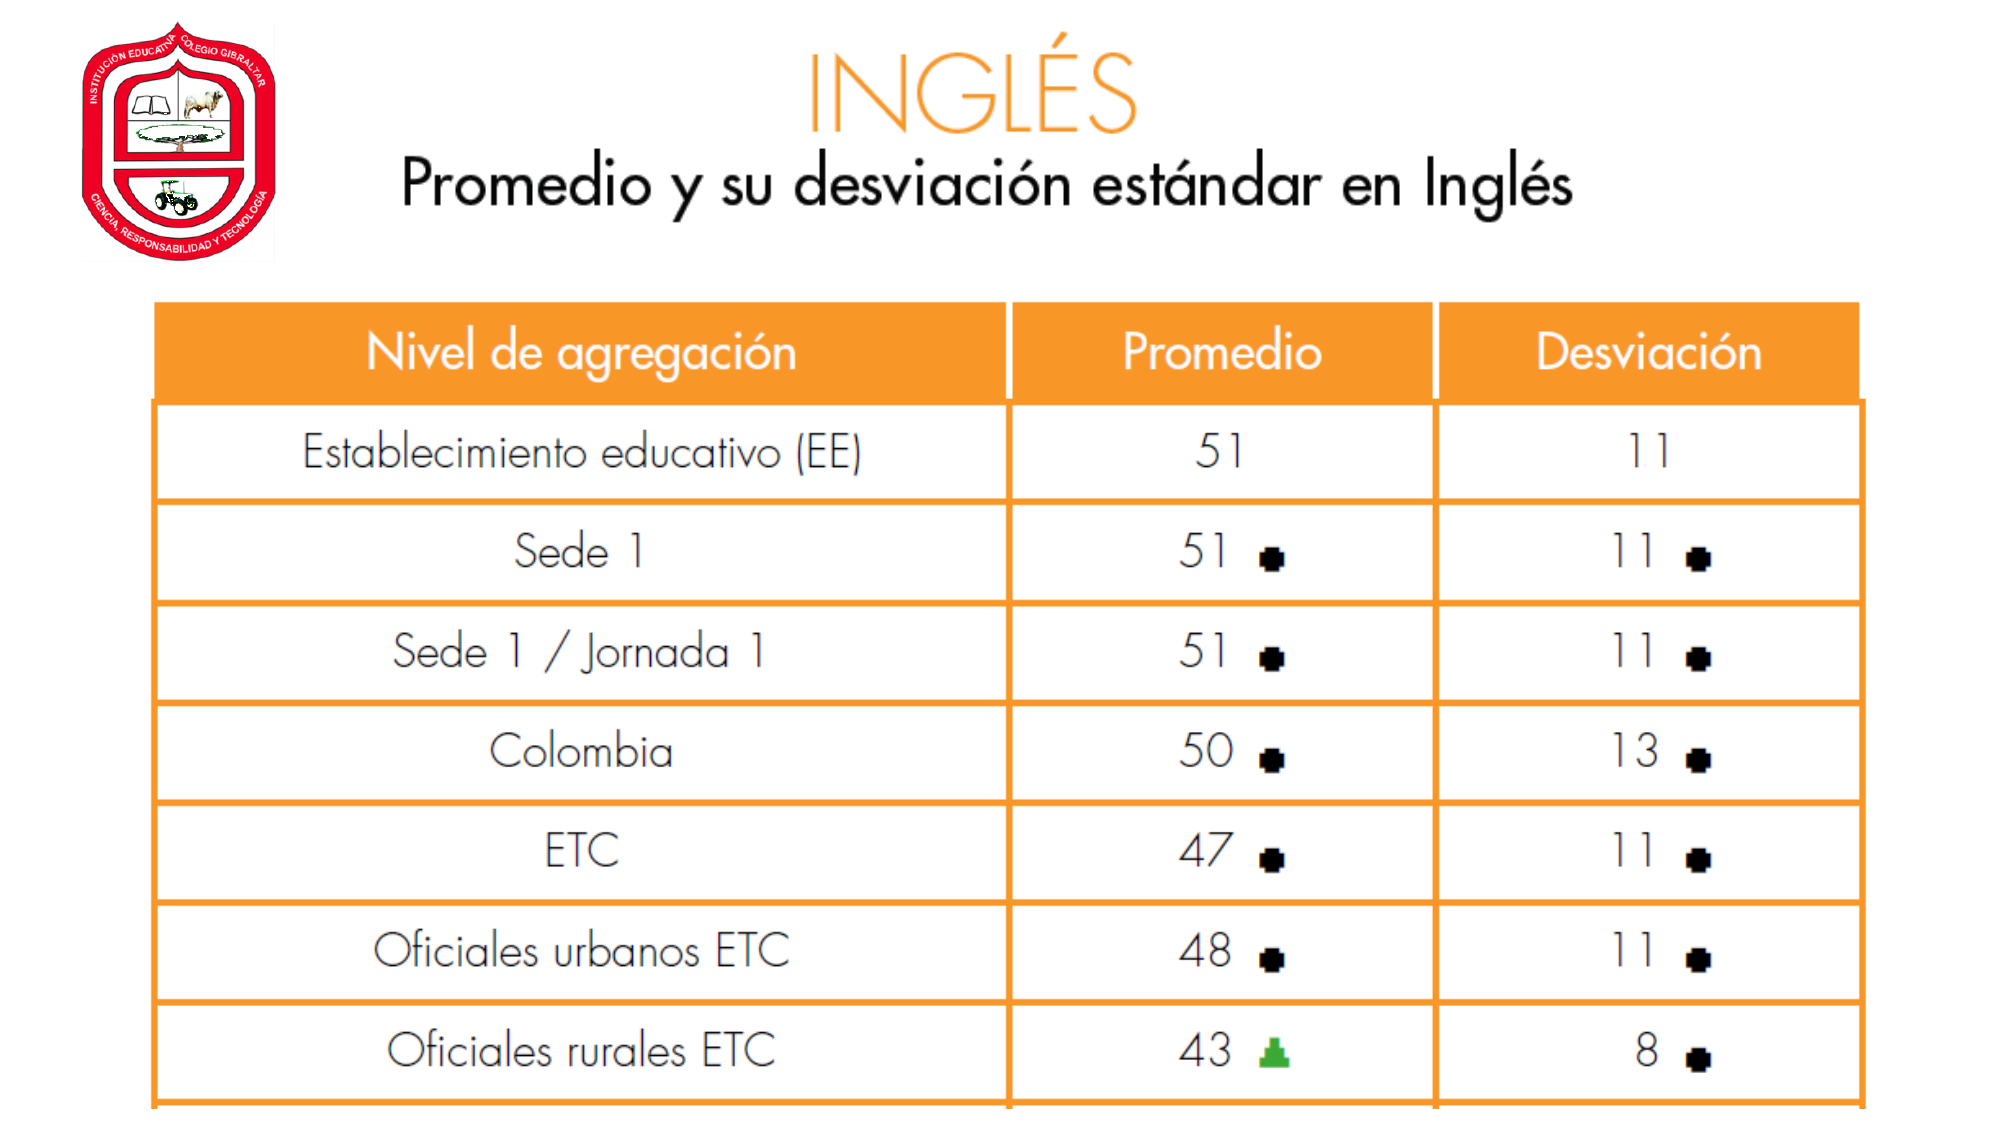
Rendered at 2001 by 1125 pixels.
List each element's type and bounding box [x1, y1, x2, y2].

picture [140, 291, 1871, 1109]
picture [379, 19, 1597, 232]
picture [57, 19, 301, 262]
